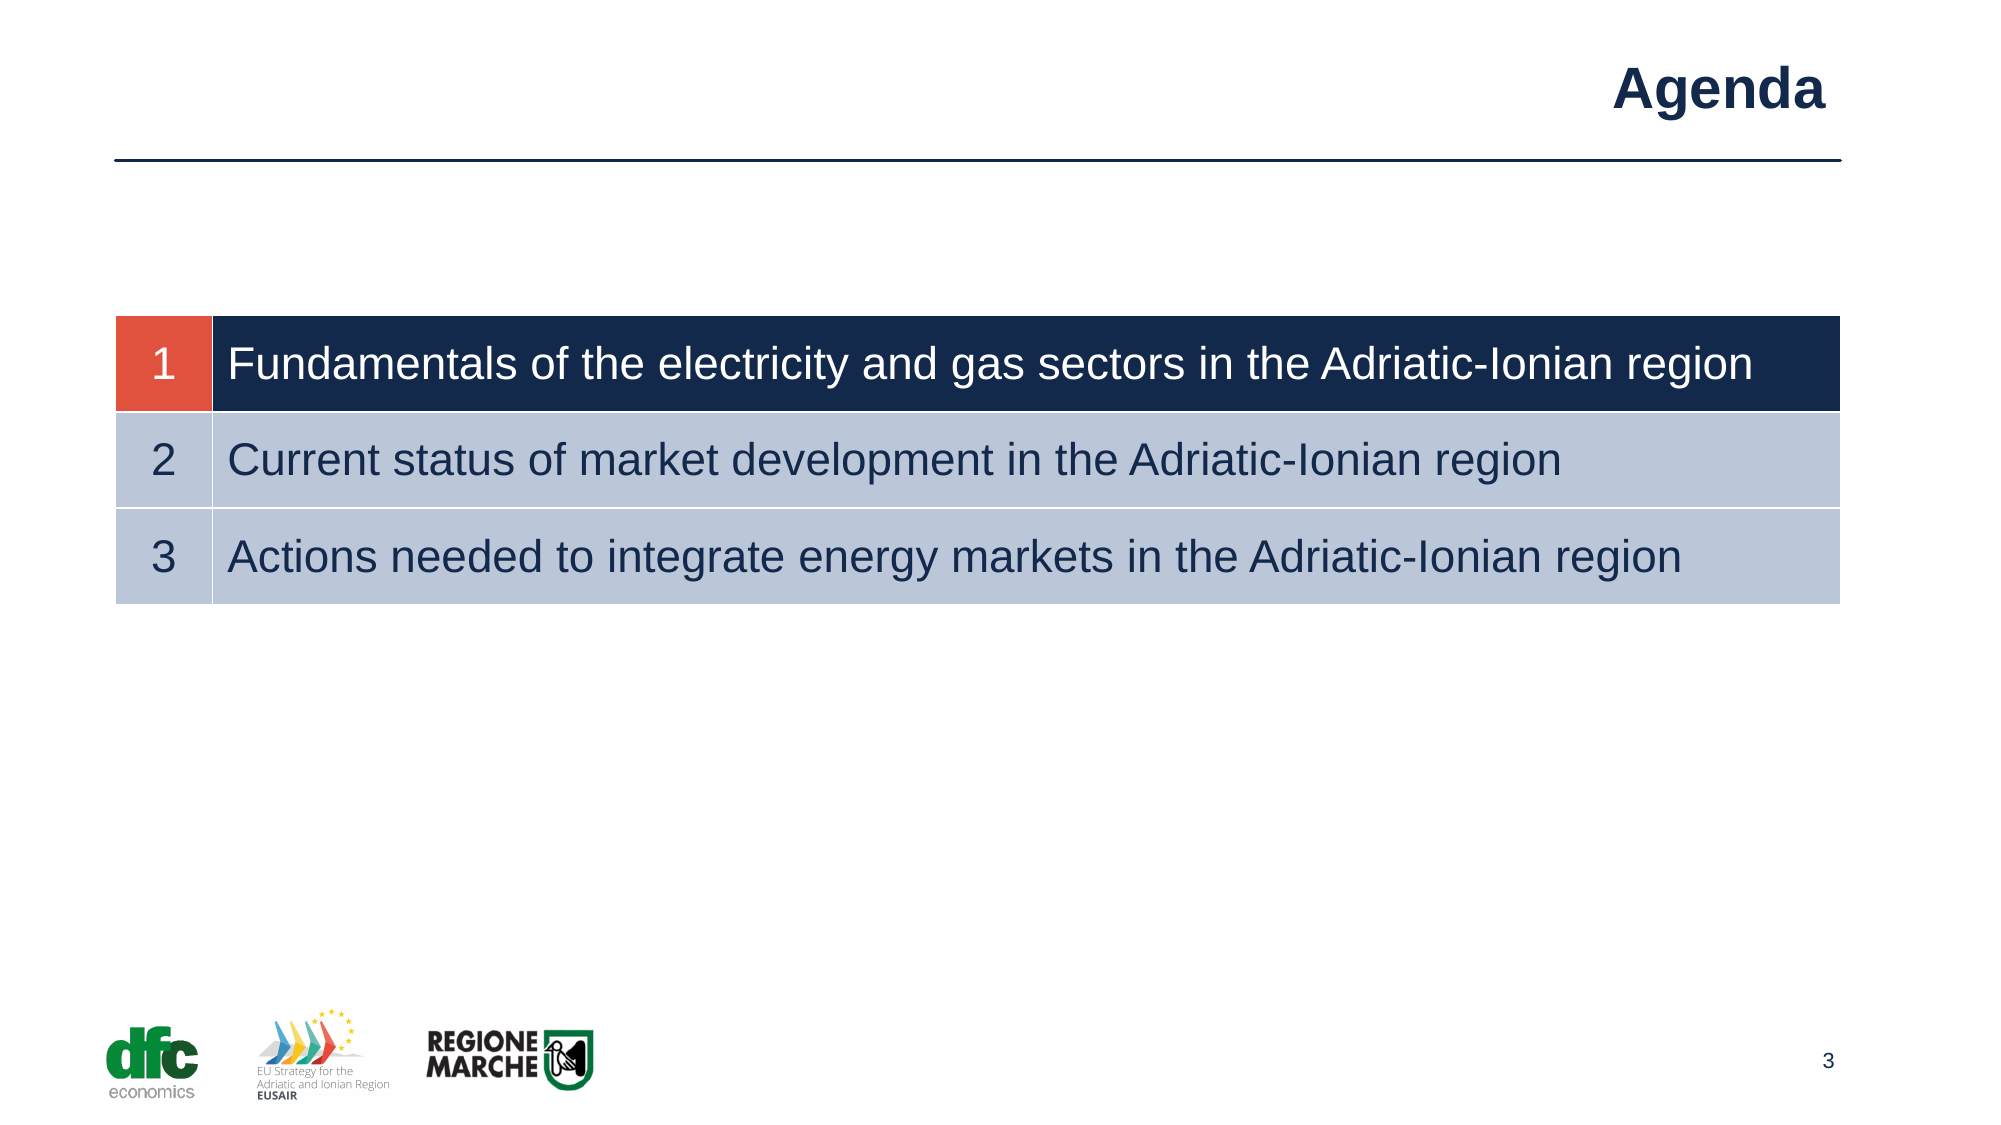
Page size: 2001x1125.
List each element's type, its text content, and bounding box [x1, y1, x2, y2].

table_cell Actions needed to integrate energy markets in the Adriatic-Ionian region [213, 509, 1840, 604]
picture [98, 1021, 206, 1103]
table_cell 2 [116, 413, 212, 507]
table_header 1 [116, 316, 212, 411]
picture [239, 996, 407, 1112]
table_cell 3 [116, 509, 212, 604]
slide_number 3 [1390, 1039, 1841, 1085]
table_header Fundamentals of the electricity and gas sectors in the Adriatic-Ionian region [213, 316, 1840, 411]
table_cell Current status of market development in the Adriatic-Ionian region [213, 413, 1840, 507]
title Agenda [115, 42, 1841, 137]
picture [426, 1029, 594, 1091]
